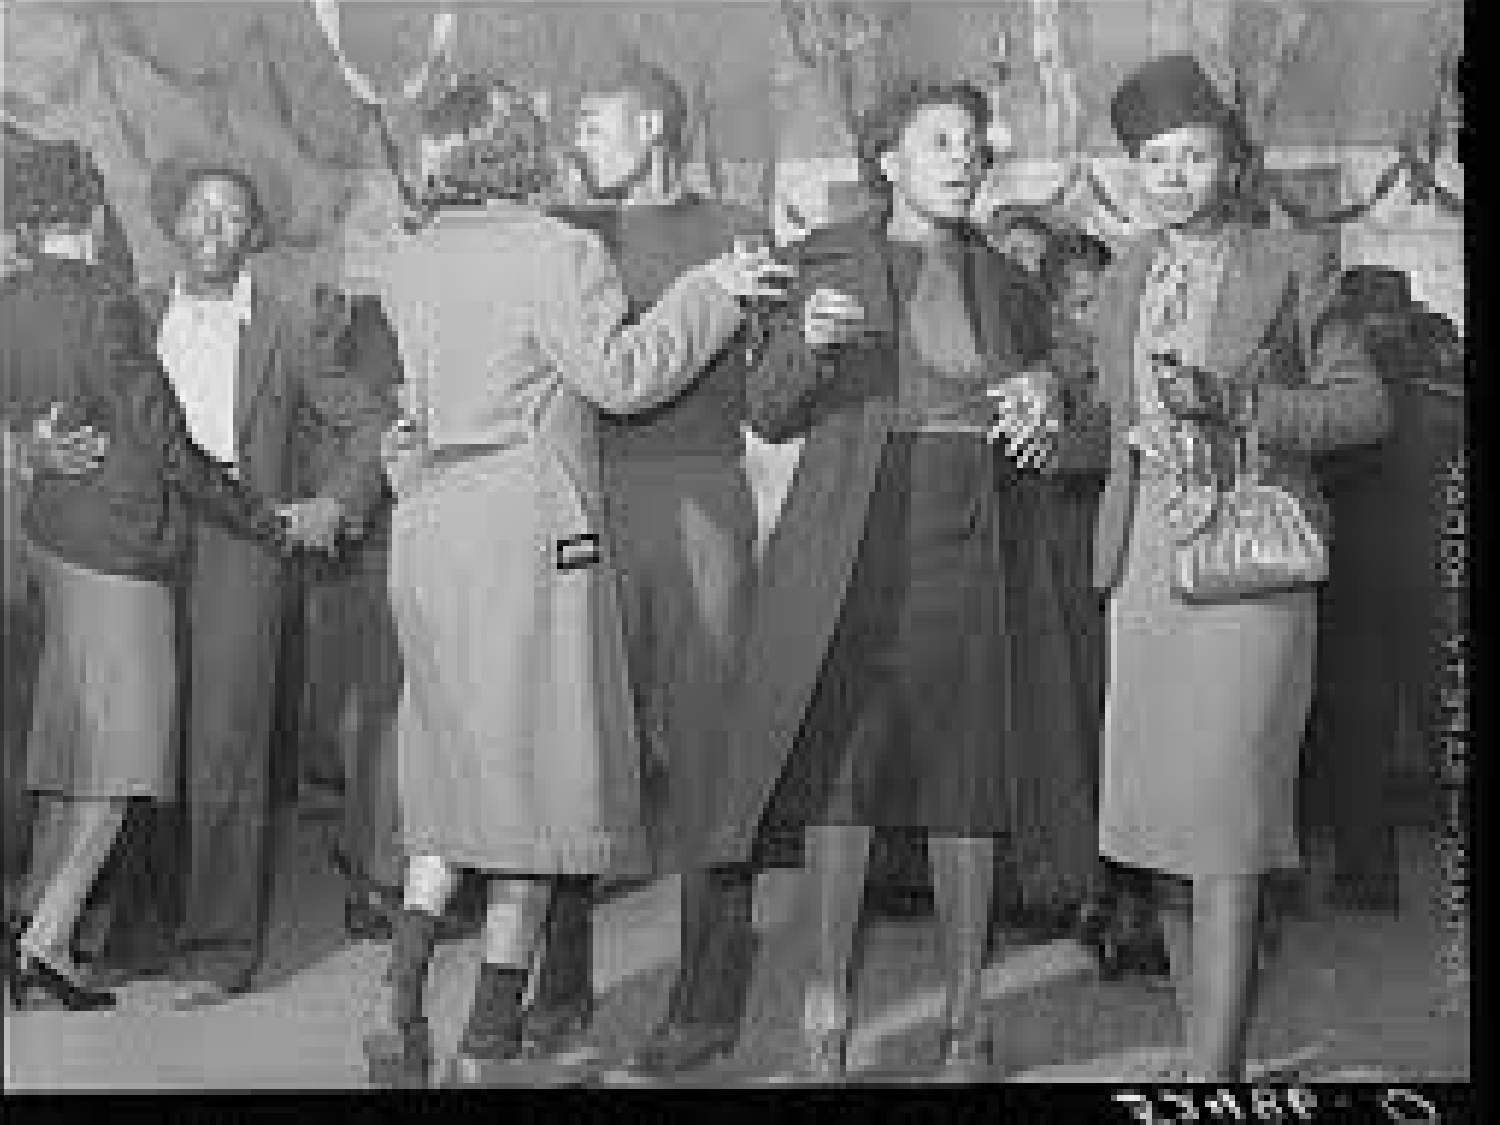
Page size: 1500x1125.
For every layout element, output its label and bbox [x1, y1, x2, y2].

list [0, 0, 1500, 1125]
